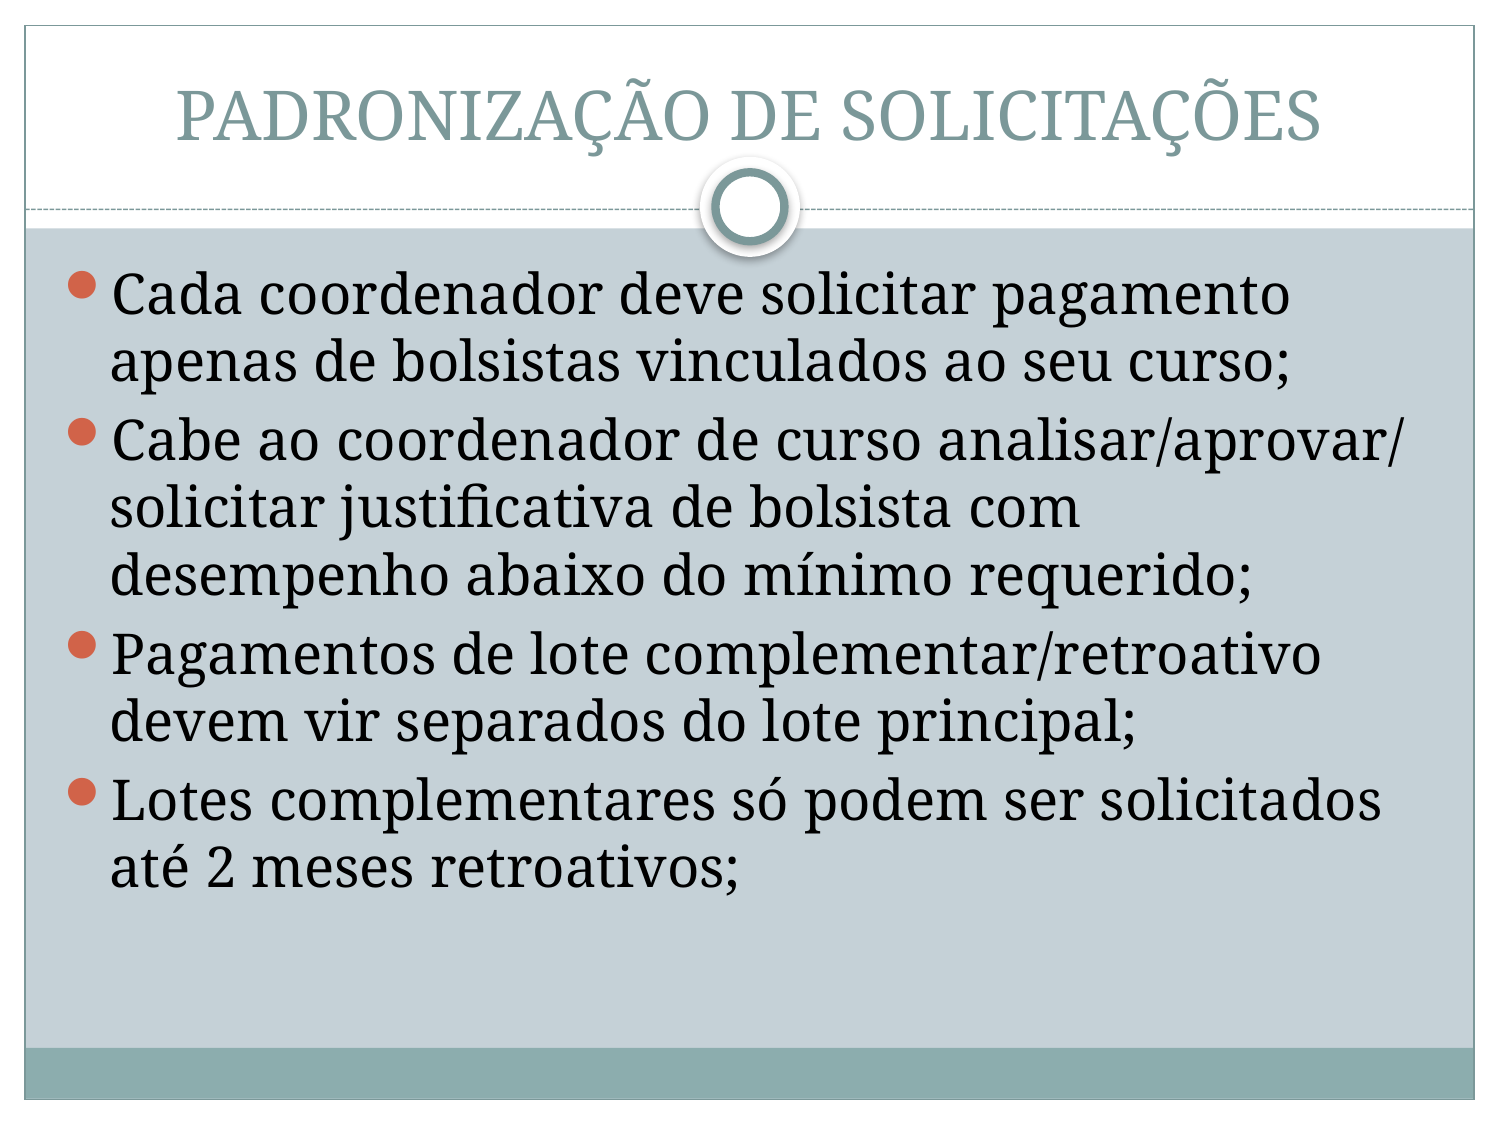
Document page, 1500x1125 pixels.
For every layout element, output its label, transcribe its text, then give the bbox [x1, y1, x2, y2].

list Cada coordenador deve solicitar pagamento apenas de bolsistas vinculados ao seu curso; Cabe ao coordenador de curso analisar/aprovar/ solicitar justificativa de bolsista com desempenho abaixo do mínimo requerido; Pagamentos de lote complementar/retroativo devem vir separados do lote principal; Lotes complementares só podem ser solicitados até 2 meses retroativos; [49, 250, 1445, 1001]
title PADRONIZAÇÃO DE SOLICITAÇÕES [49, 37, 1450, 162]
